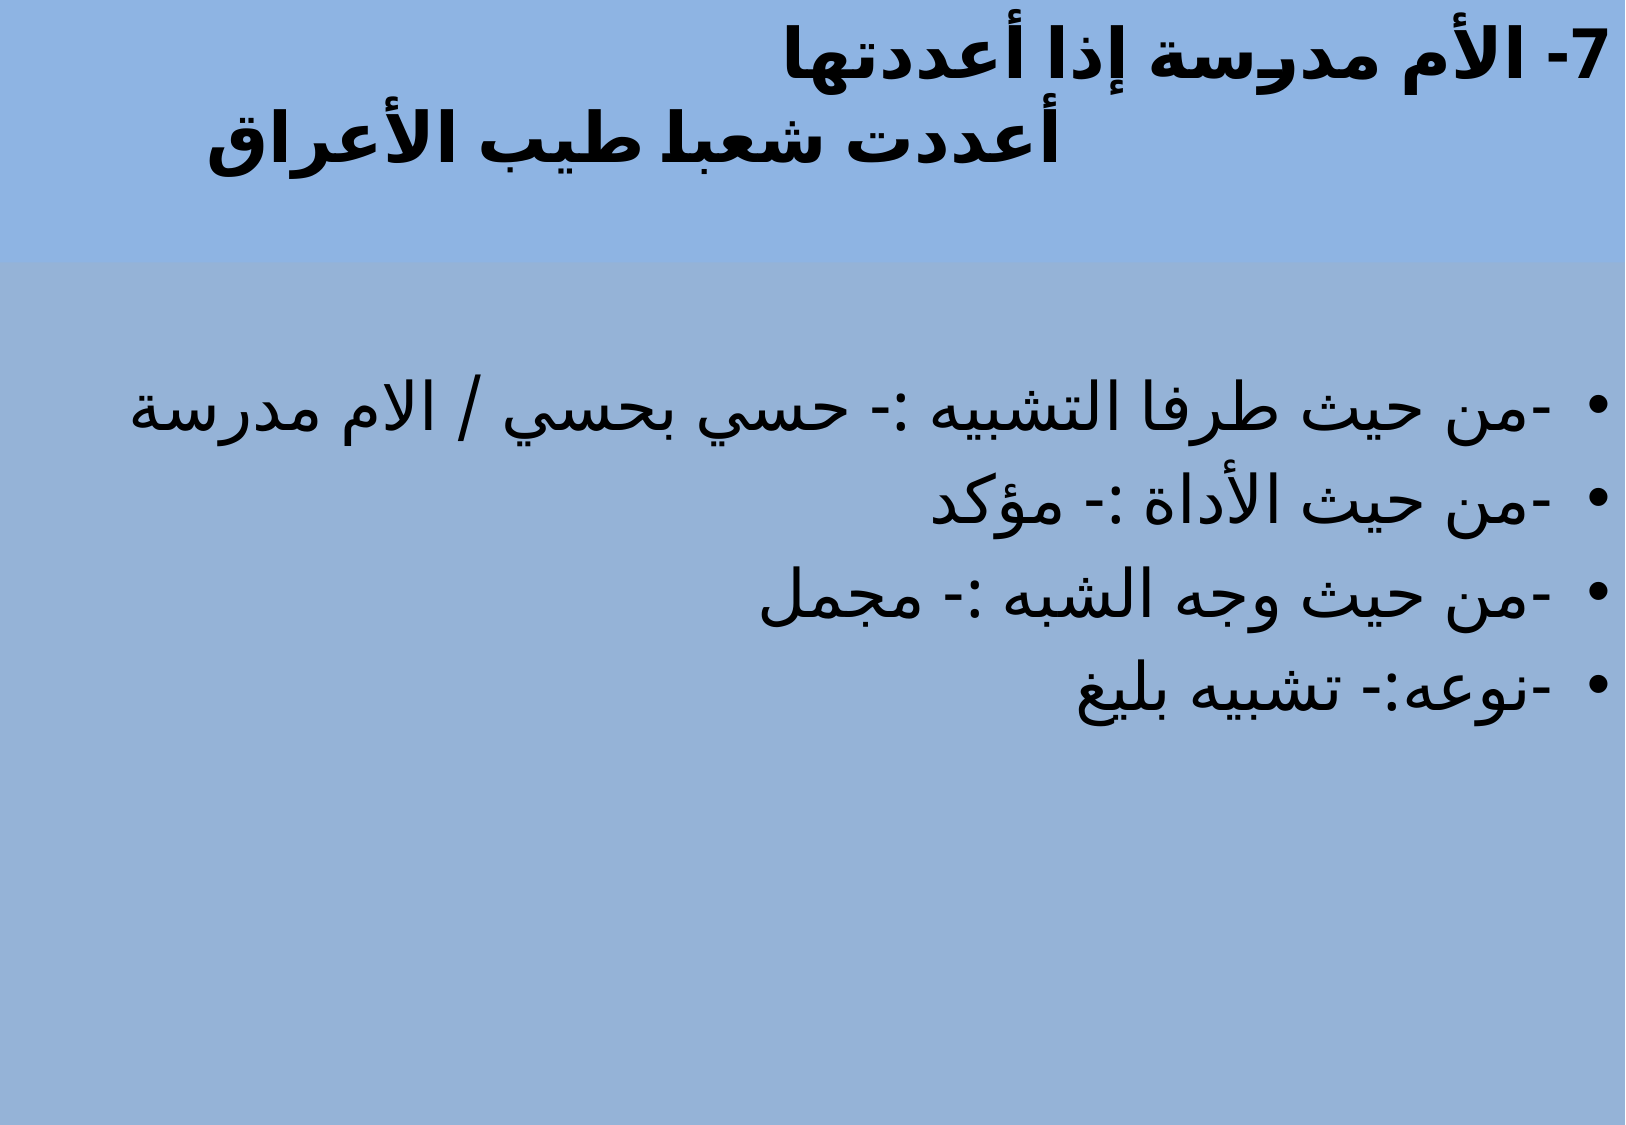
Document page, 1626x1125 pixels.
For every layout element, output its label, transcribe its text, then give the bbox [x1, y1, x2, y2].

title 7- الأم مدرسة إذا أعددتها أعددت شعبا طيب الأعراق [0, 0, 1625, 262]
list -من حيث طرفا التشبيه :- حسي بحسي / الام مدرسة -من حيث الأداة :- مؤكد -من حيث وجه الشبه :- مجمل -نوعه:- تشبيه بليغ [0, 262, 1625, 1125]
